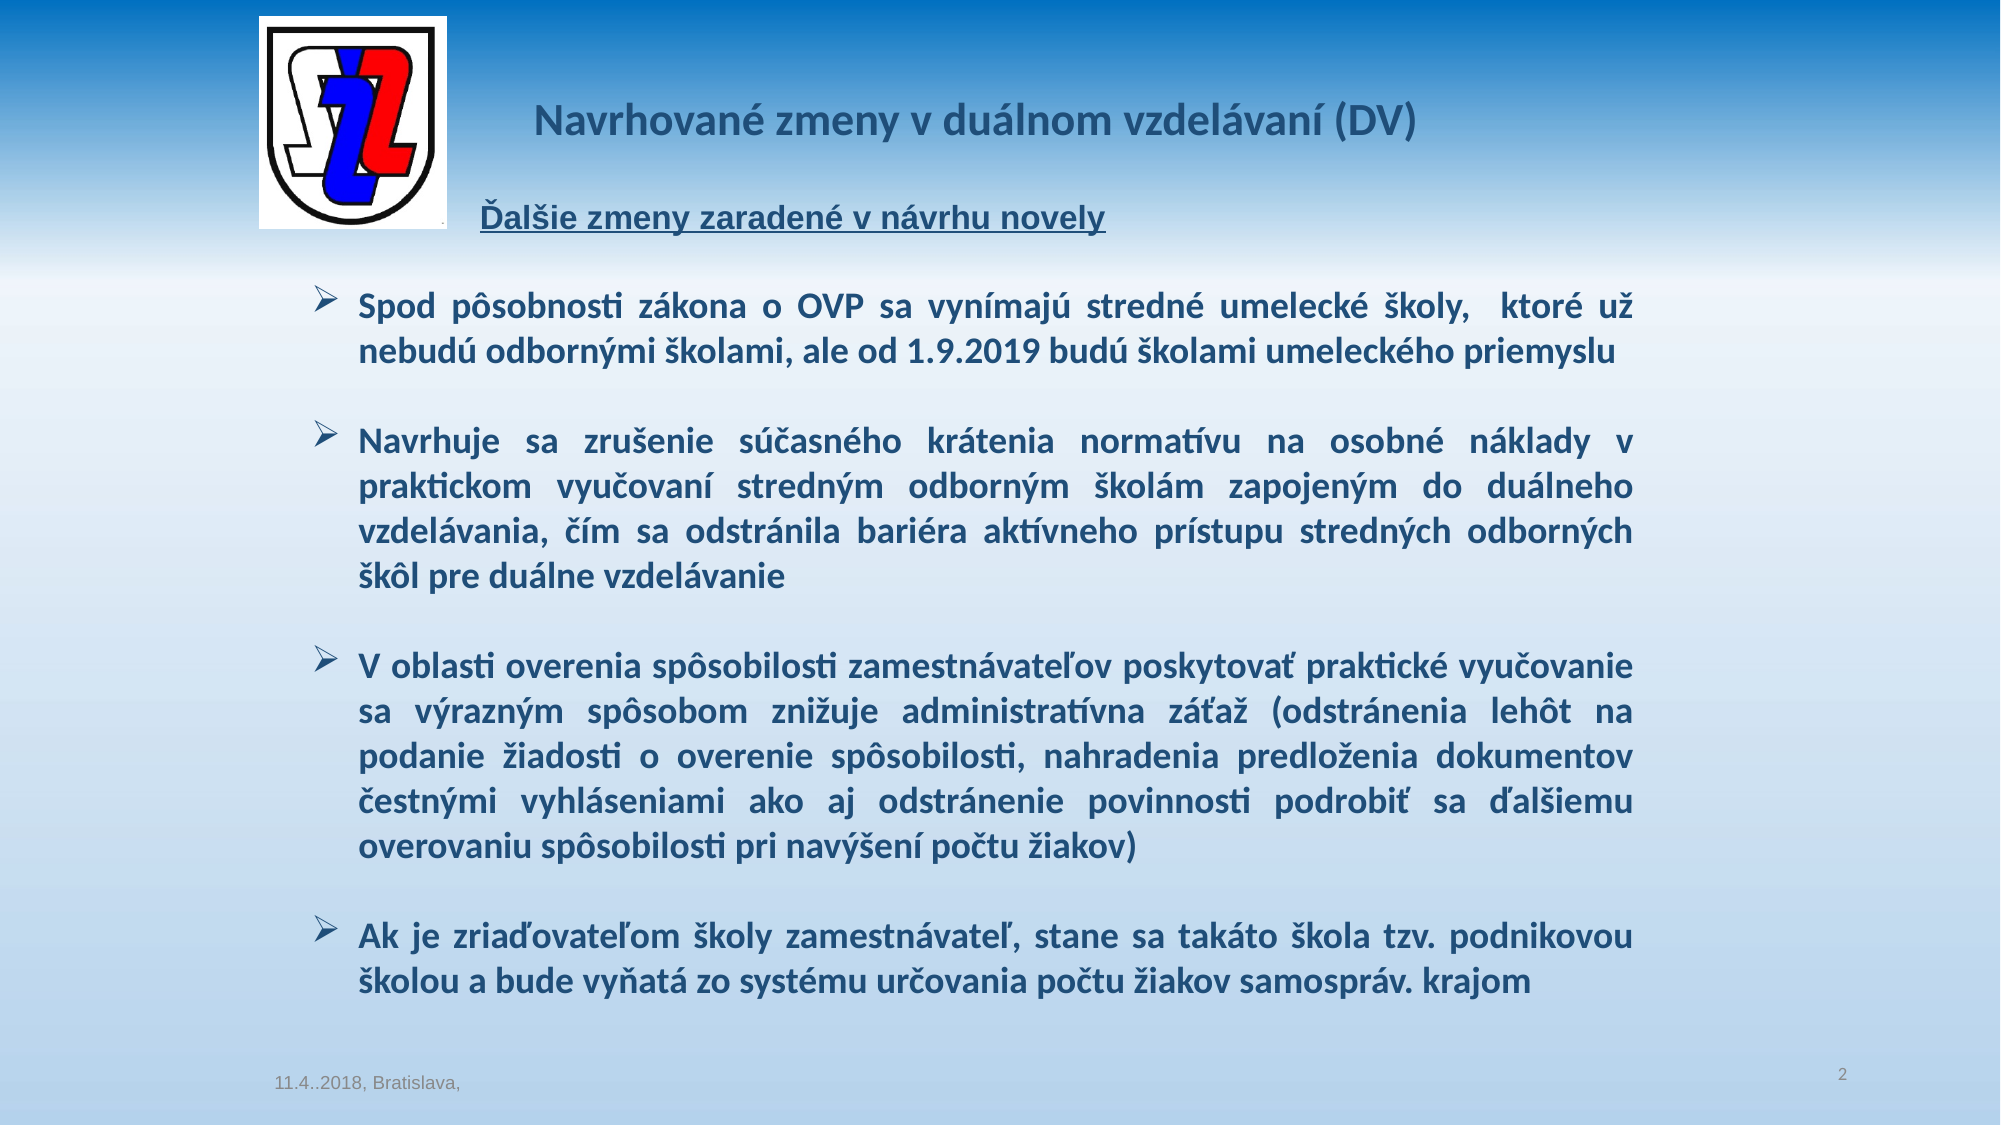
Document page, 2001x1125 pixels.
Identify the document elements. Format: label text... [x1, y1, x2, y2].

text_box Ďalšie zmeny zaradené v návrhu novely Spod pôsobnosti zákona o OVP sa vynímajú stredné umelecké školy, ktoré už nebudú odbornými školami, ale od 1.9.2019 budú školami umeleckého priemyslu Navrhuje sa zrušenie súčasného krátenia normatívu na osobné náklady v praktickom vyučovaní stredným odborným školám zapojeným do duálneho vzdelávania, čím sa odstránila bariéra aktívneho prístupu stredných odborných škôl pre duálne vzdelávanie V oblasti overenia spôsobilosti zamestnávateľov poskytovať praktické vyučovanie sa výrazným spôsobom znižuje administratívna záťaž (odstránenia lehôt na podanie žiadosti o overenie spôsobilosti, nahradenia predloženia dokumentov čestnými vyhláseniami ako aj odstránenie povinnosti podrobiť sa ďalšiemu overovaniu spôsobilosti pri navýšení počtu žiakov) Ak je zriaďovateľom školy zamestnávateľ, stane sa takáto škola tzv. podnikovou školou a bude vyňatá zo systému určovania počtu žiakov samospráv. krajom [296, 188, 1650, 1009]
slide_number 11.4..2018, Bratislava, [259, 1062, 597, 1123]
list Navrhované zmeny v duálnom vzdelávaní (DV) [519, 88, 1603, 188]
picture [0, 0, 2001, 1125]
slide_number 2 [1412, 1042, 1863, 1103]
